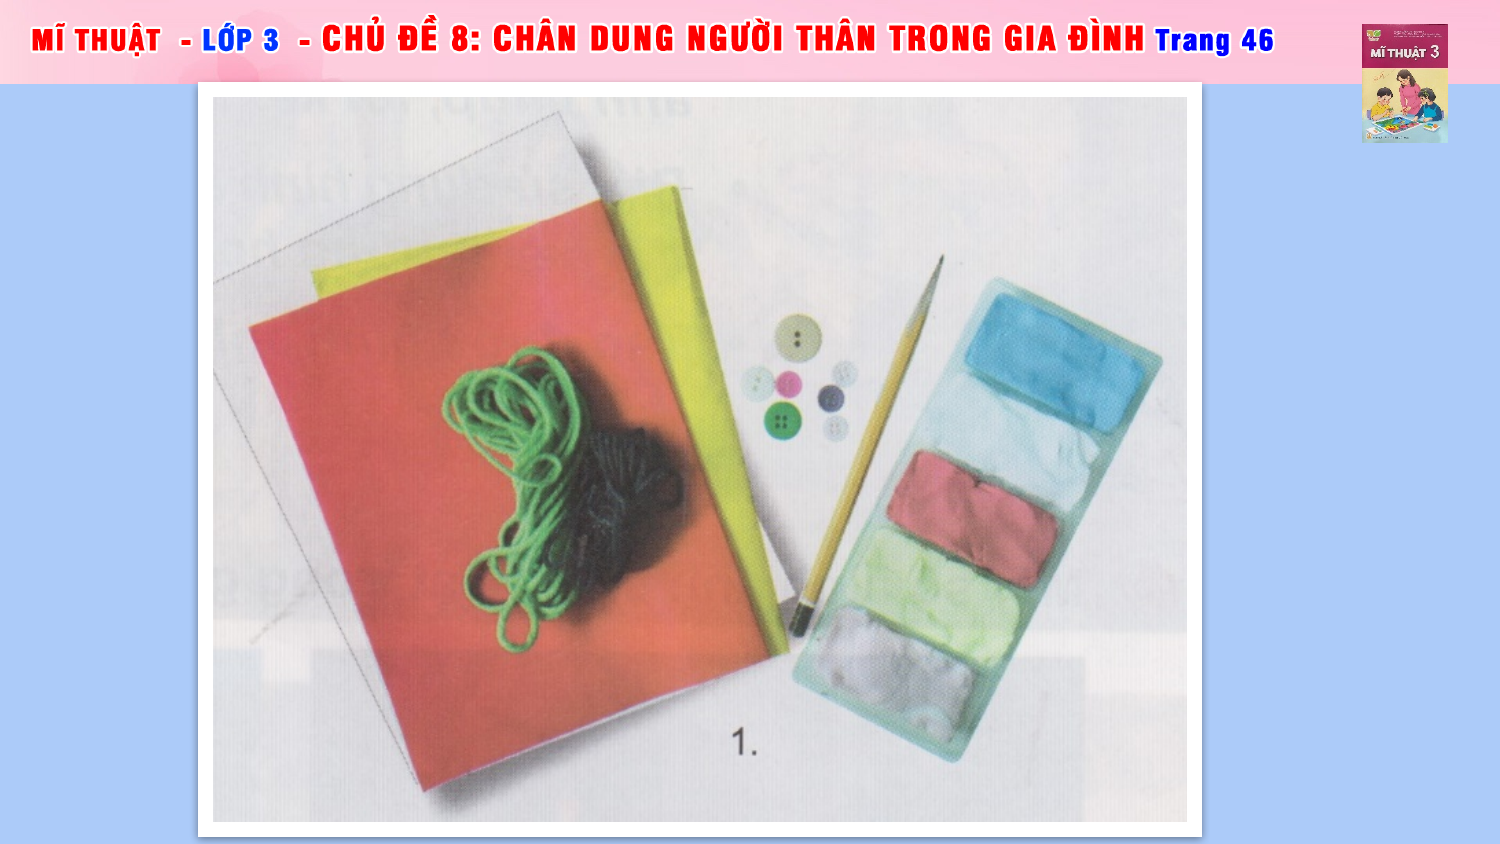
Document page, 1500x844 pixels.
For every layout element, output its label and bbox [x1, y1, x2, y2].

picture [0, 0, 1500, 144]
picture [212, 96, 1188, 823]
